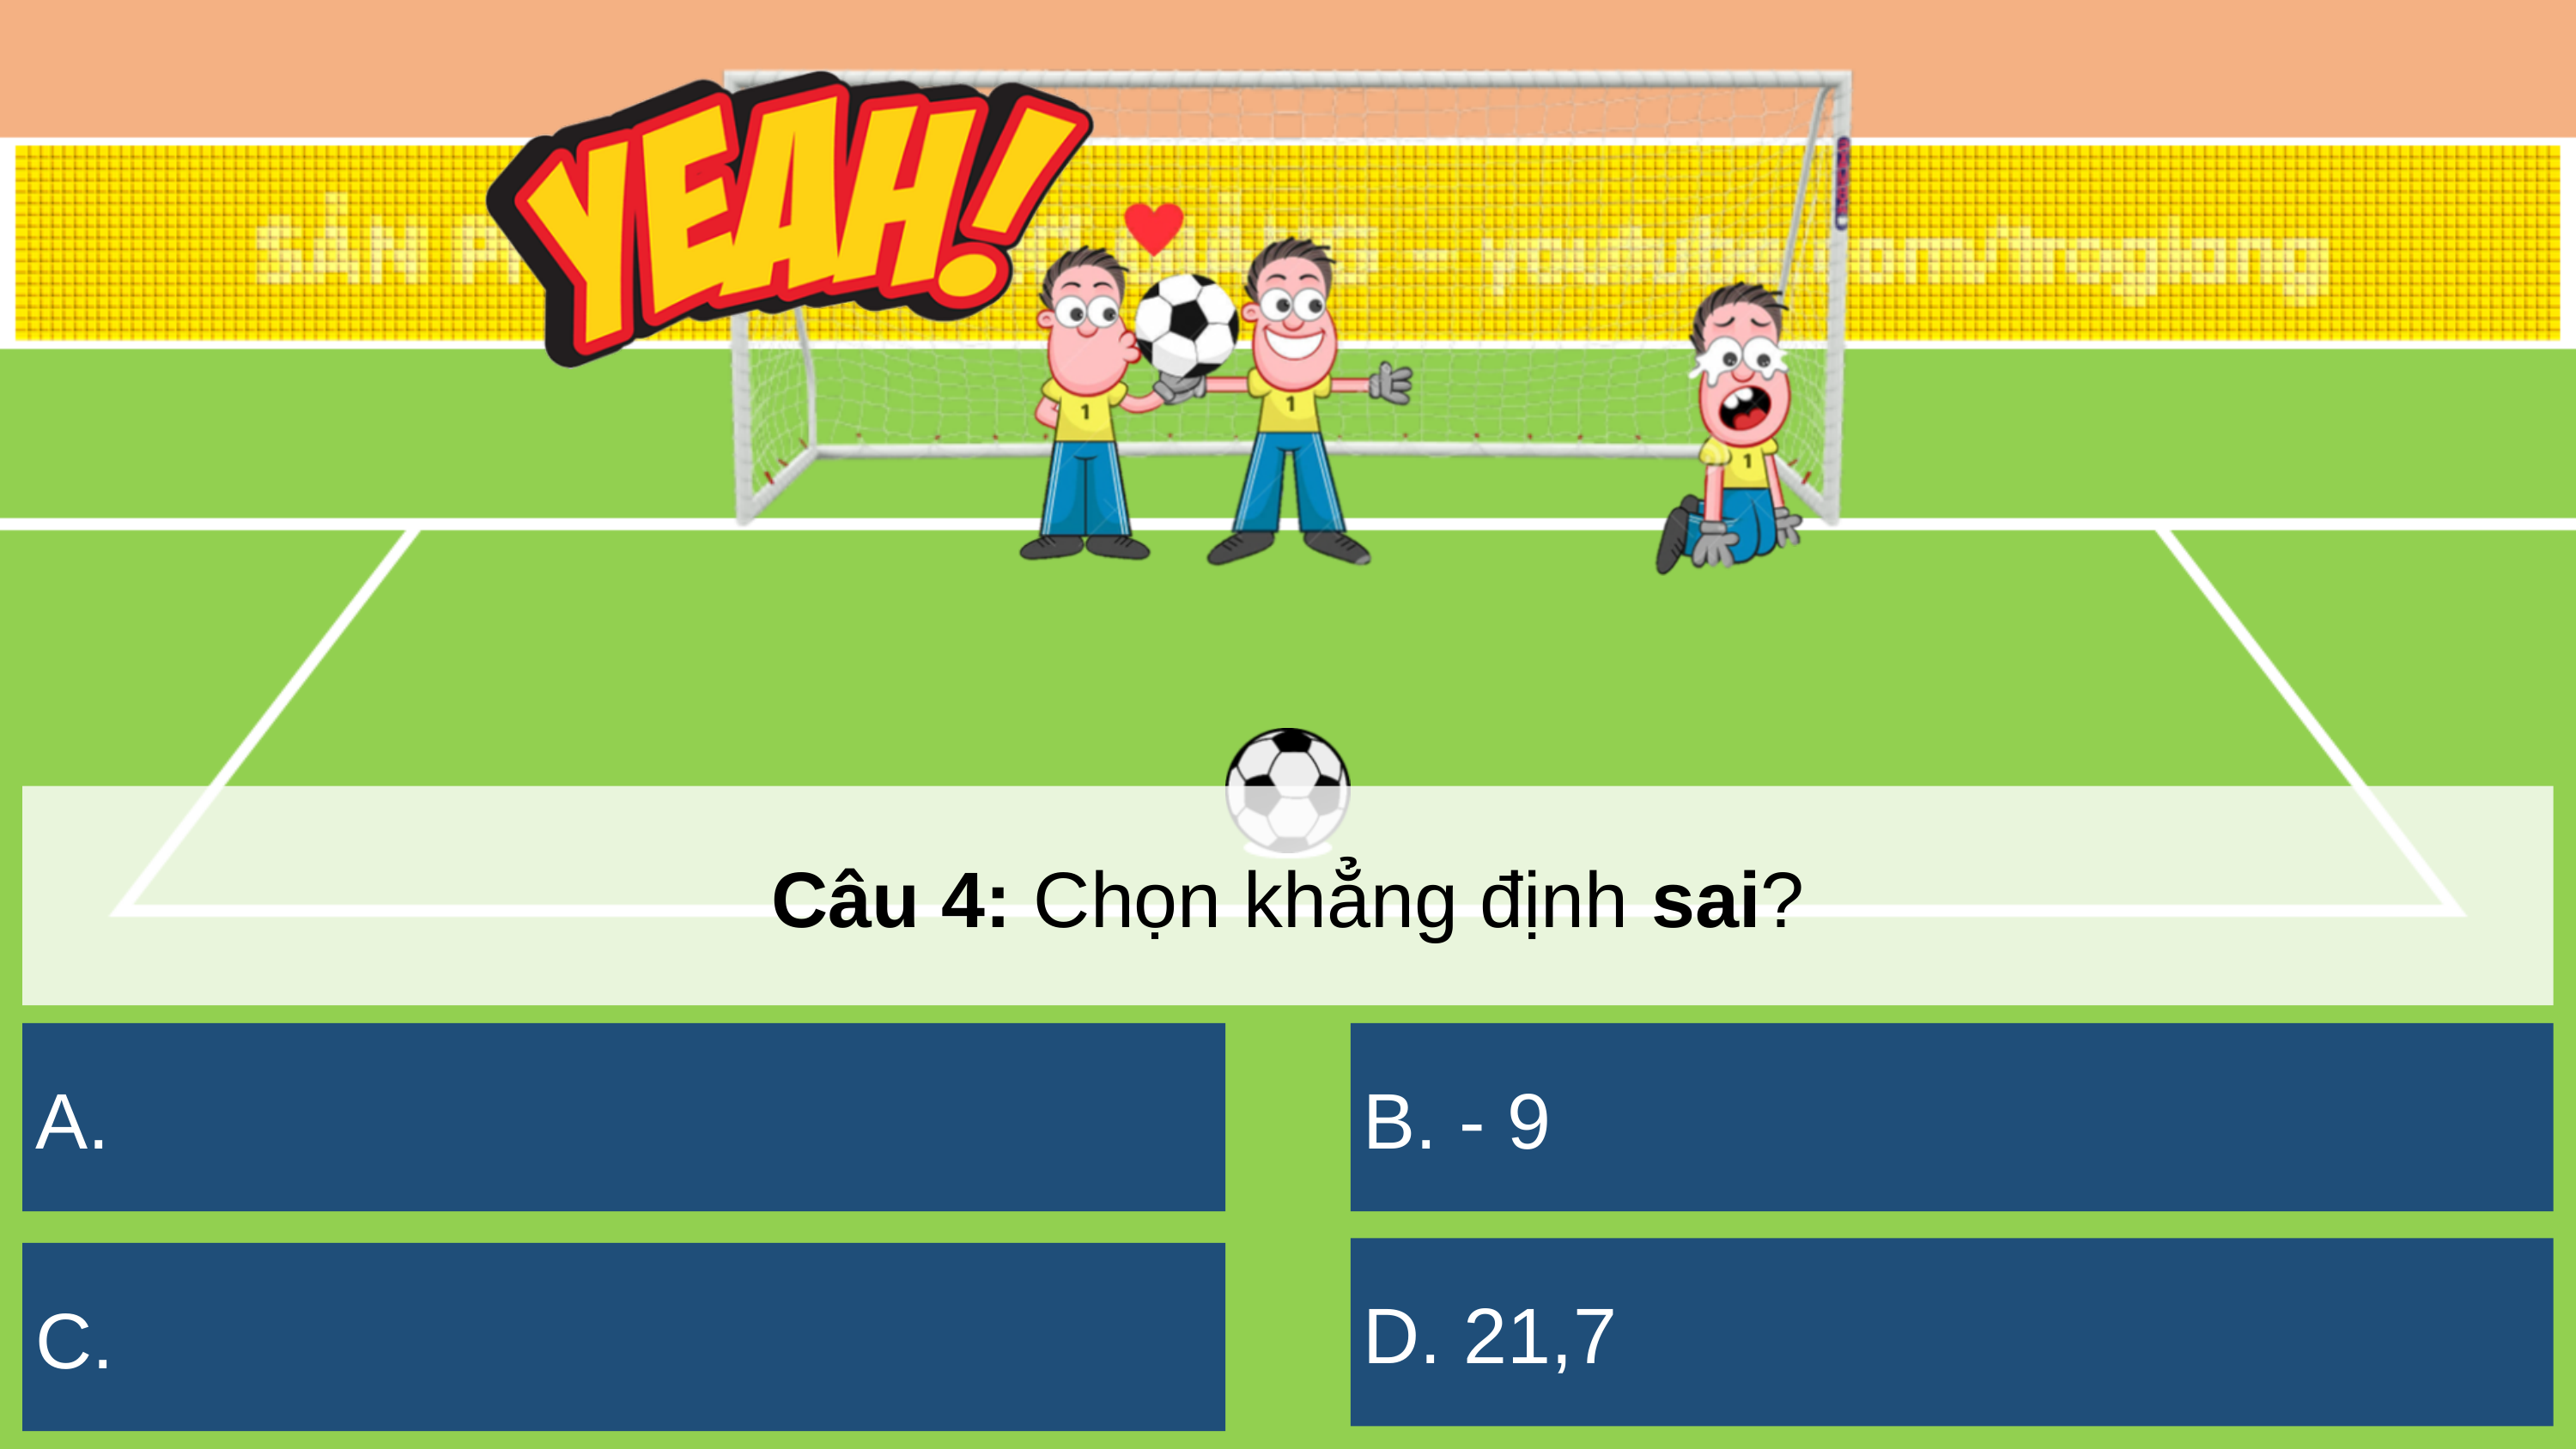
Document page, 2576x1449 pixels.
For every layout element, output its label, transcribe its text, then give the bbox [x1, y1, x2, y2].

text_box Câu 4: Chọn khẳng định sai? [21, 785, 2555, 1006]
picture [0, 0, 2576, 1449]
